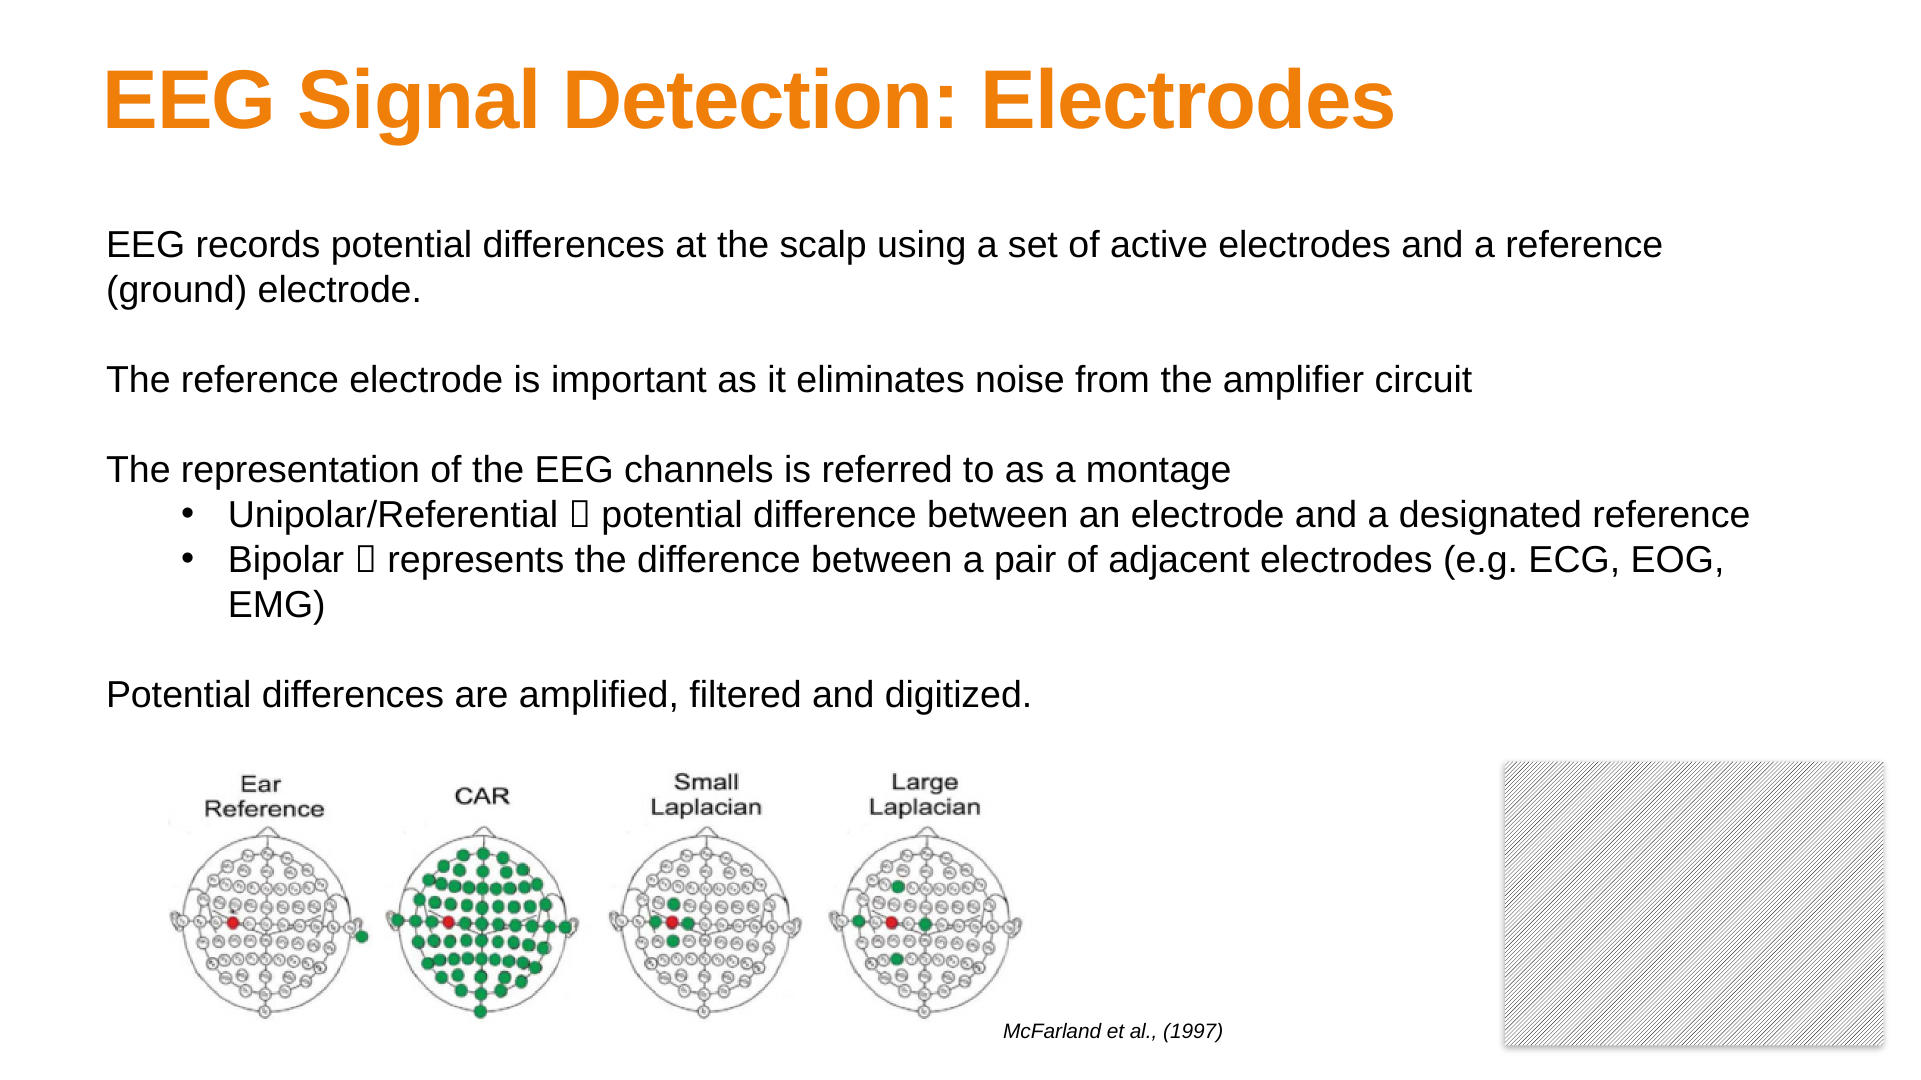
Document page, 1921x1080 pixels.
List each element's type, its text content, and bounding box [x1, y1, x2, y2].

title EEG Signal Detection: Electrodes [102, 34, 1818, 146]
picture [134, 761, 1056, 1031]
text_box EEG records potential differences at the scalp using a set of active electrodes and a reference (ground) electrode. The reference electrode is important as it eliminates noise from the amplifier circuit The representation of the EEG channels is referred to as a montage Unipolar/Referential  potential difference between an electrode and a designated reference Bipolar  represents the difference between a pair of adjacent electrodes (e.g. ECG, EOG, EMG) Potential differences are amplified, filtered and digitized. [91, 212, 1830, 722]
text_box McFarland et al., (1997) [988, 1010, 1296, 1051]
text_box [1504, 761, 1884, 1046]
